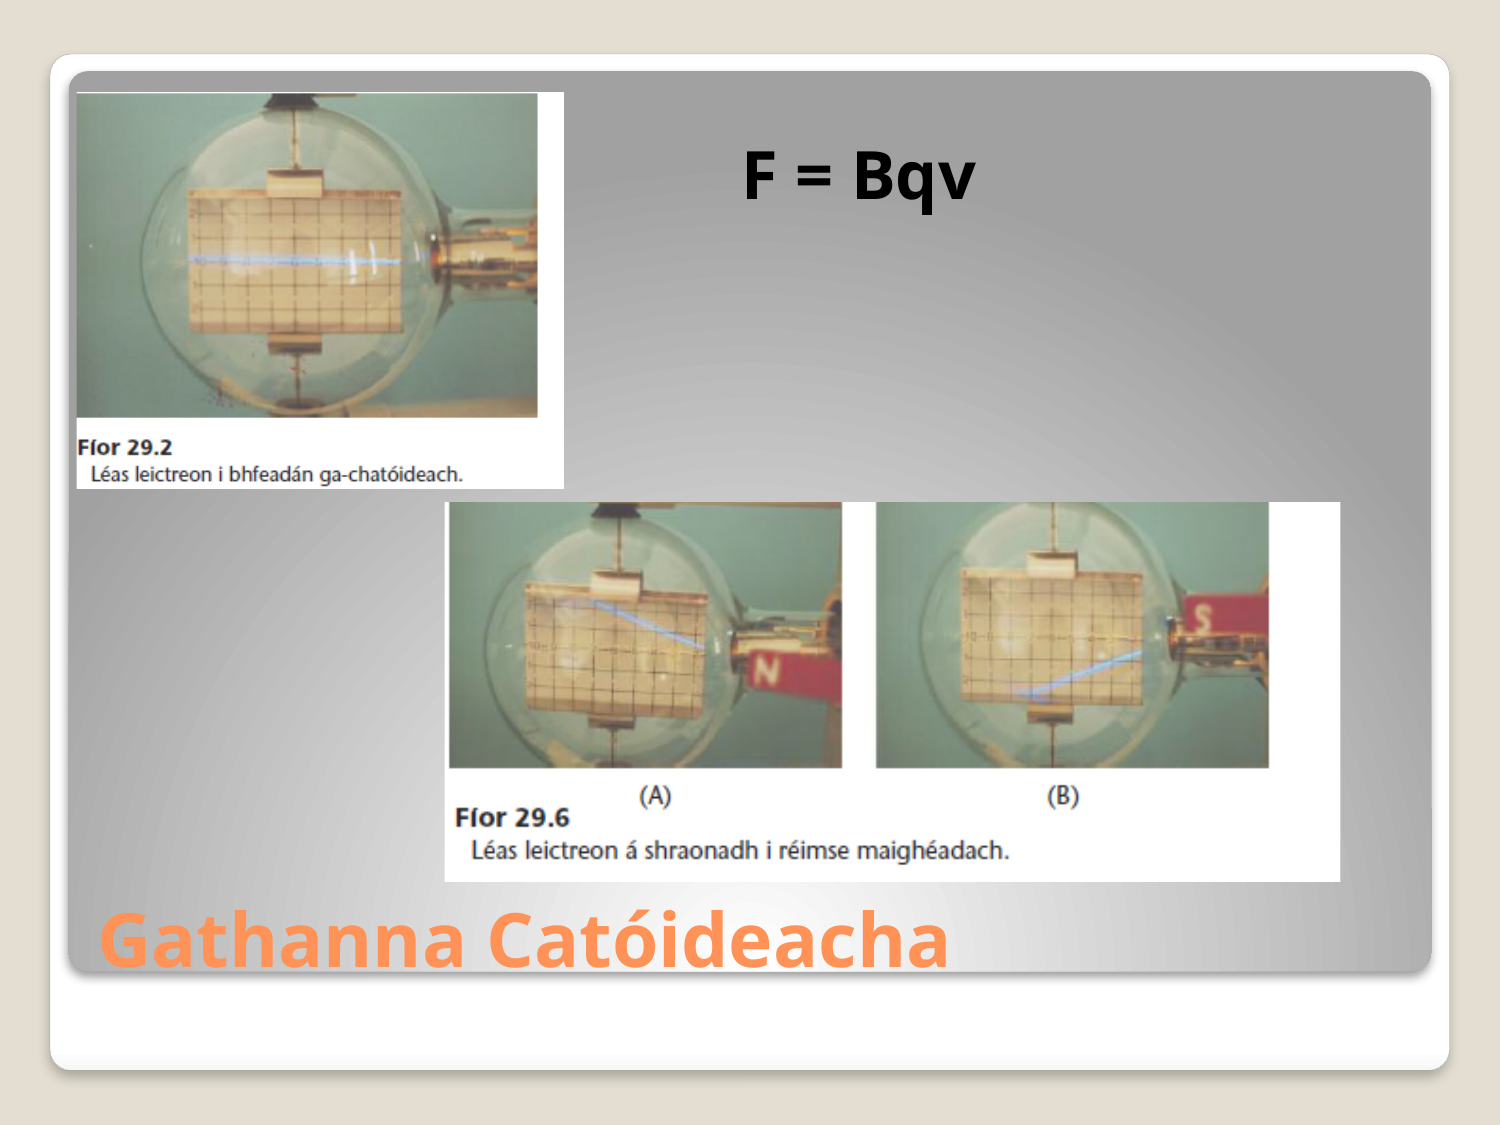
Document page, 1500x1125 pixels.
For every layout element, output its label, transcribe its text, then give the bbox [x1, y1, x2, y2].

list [76, 92, 565, 490]
text_box F = Bqv [727, 125, 1058, 221]
picture [444, 502, 1341, 882]
title Gathanna Catóideacha [82, 817, 1425, 990]
